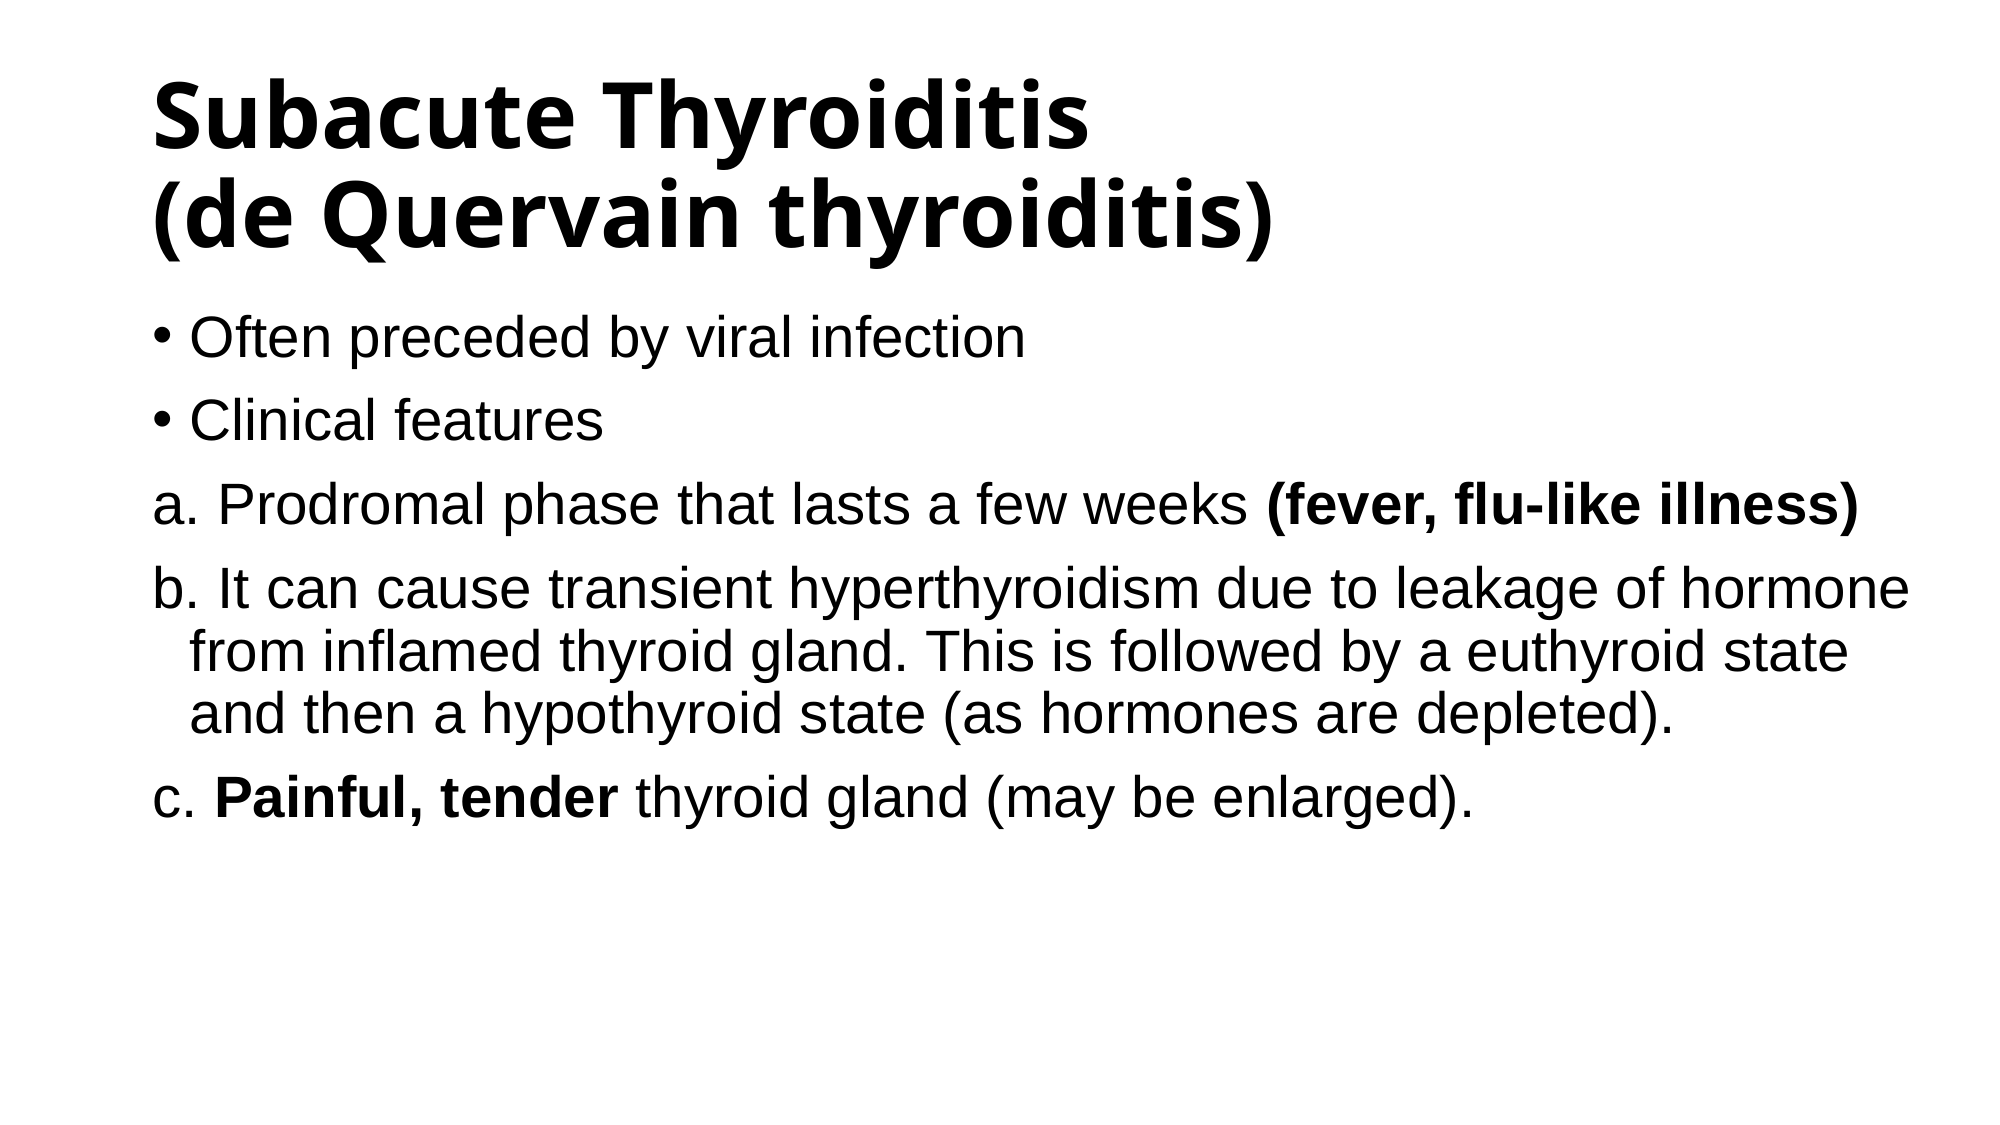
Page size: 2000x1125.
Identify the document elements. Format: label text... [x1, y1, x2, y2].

title Subacute Thyroiditis (de Quervain thyroiditis) [137, 59, 1863, 278]
list Often preceded by viral infection Clinical features a. Prodromal phase that lasts a few weeks (fever, flu-like illness) b. It can cause transient hyperthyroidism due to leakage of hormone from inflamed thyroid gland. This is followed by a euthyroid state and then a hypothyroid state (as hormones are depleted). c. Painful, tender thyroid gland (may be enlarged). [137, 299, 1950, 1014]
